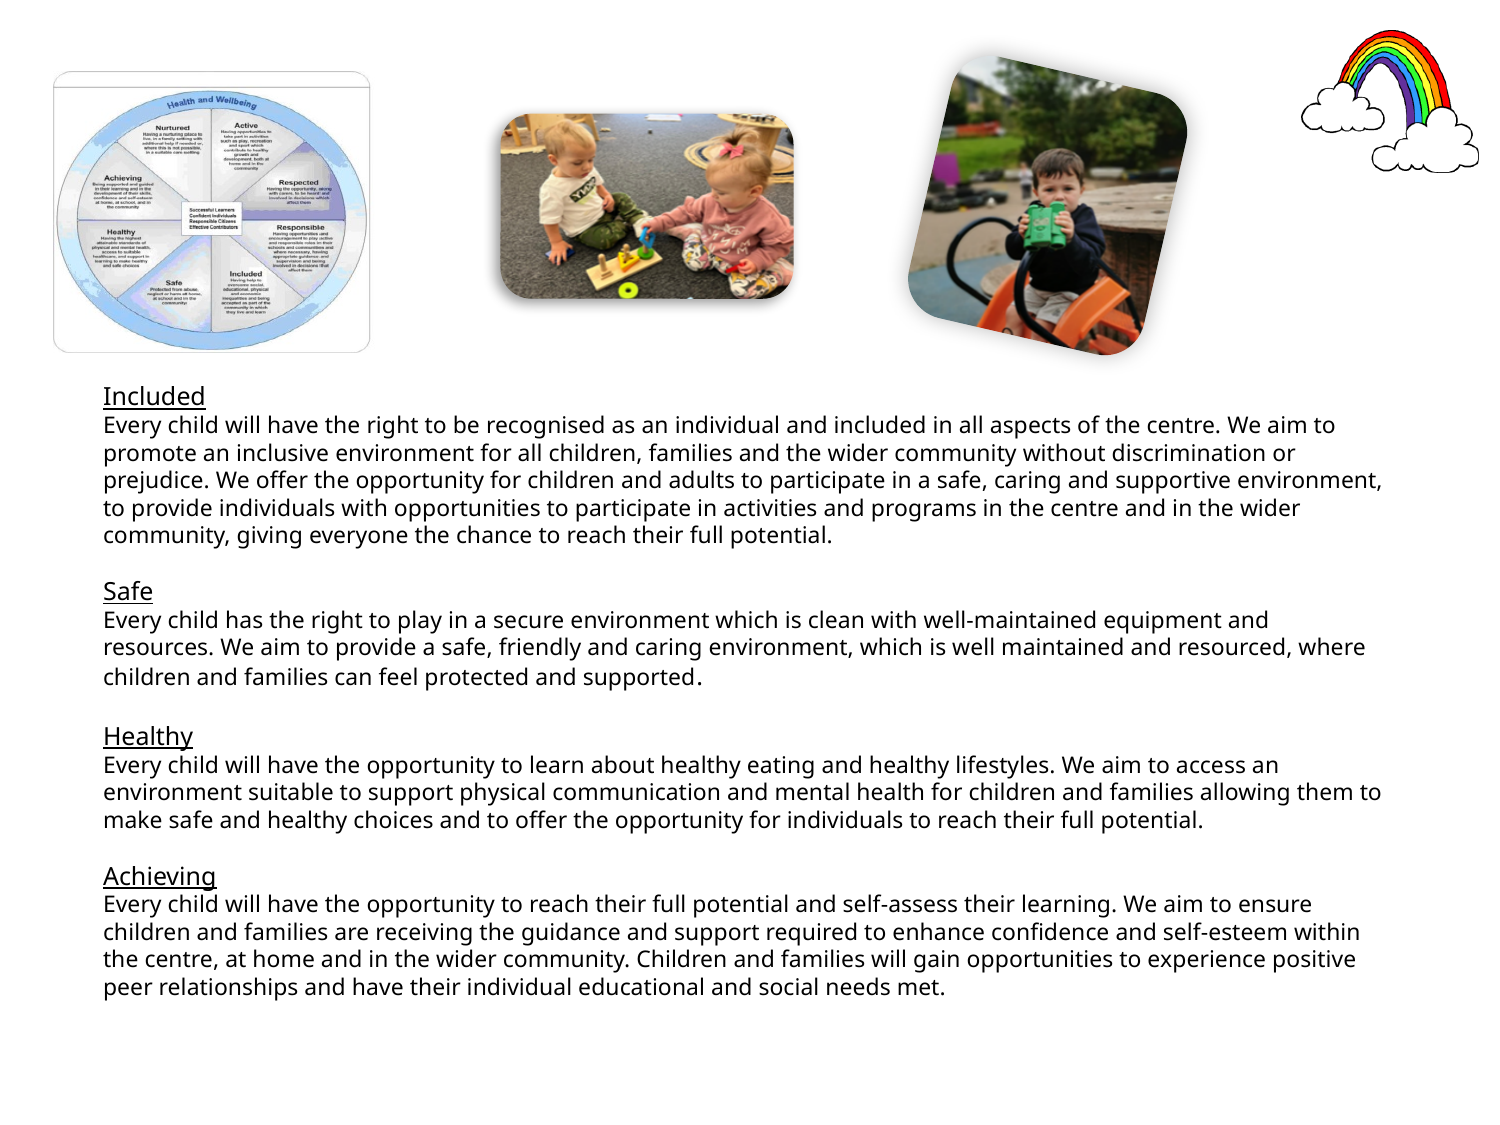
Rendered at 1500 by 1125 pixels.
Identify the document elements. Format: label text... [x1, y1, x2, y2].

text_box Included Every child will have the right to be recognised as an individual and included in all aspects of the centre. We aim to promote an inclusive environment for all children, families and the wider community without discrimination or prejudice. We offer the opportunity for children and adults to participate in a safe, caring and supportive environment, to provide individuals with opportunities to participate in activities and programs in the centre and in the wider community, giving everyone the chance to reach their full potential. Safe Every child has the right to play in a secure environment which is clean with well-maintained equipment and resources. We aim to provide a safe, friendly and caring environment, which is well maintained and resourced, where children and families can feel protected and supported. Healthy Every child will have the opportunity to learn about healthy eating and healthy lifestyles. We aim to access an environment suitable to support physical communication and mental health for children and families allowing them to make safe and healthy choices and to offer the opportunity for individuals to reach their full potential. Achieving Every child will have the opportunity to reach their full potential and self-assess their learning. We aim to ensure children and families are receiving the guidance and support required to enhance confidence and self-esteem within the centre, at home and in the wider community. Children and families will gain opportunities to experience positive peer relationships and have their individual educational and social needs met. [88, 373, 1400, 1038]
picture [52, 71, 455, 353]
picture [908, 55, 1188, 356]
picture [1301, 30, 1480, 173]
picture [500, 113, 794, 299]
